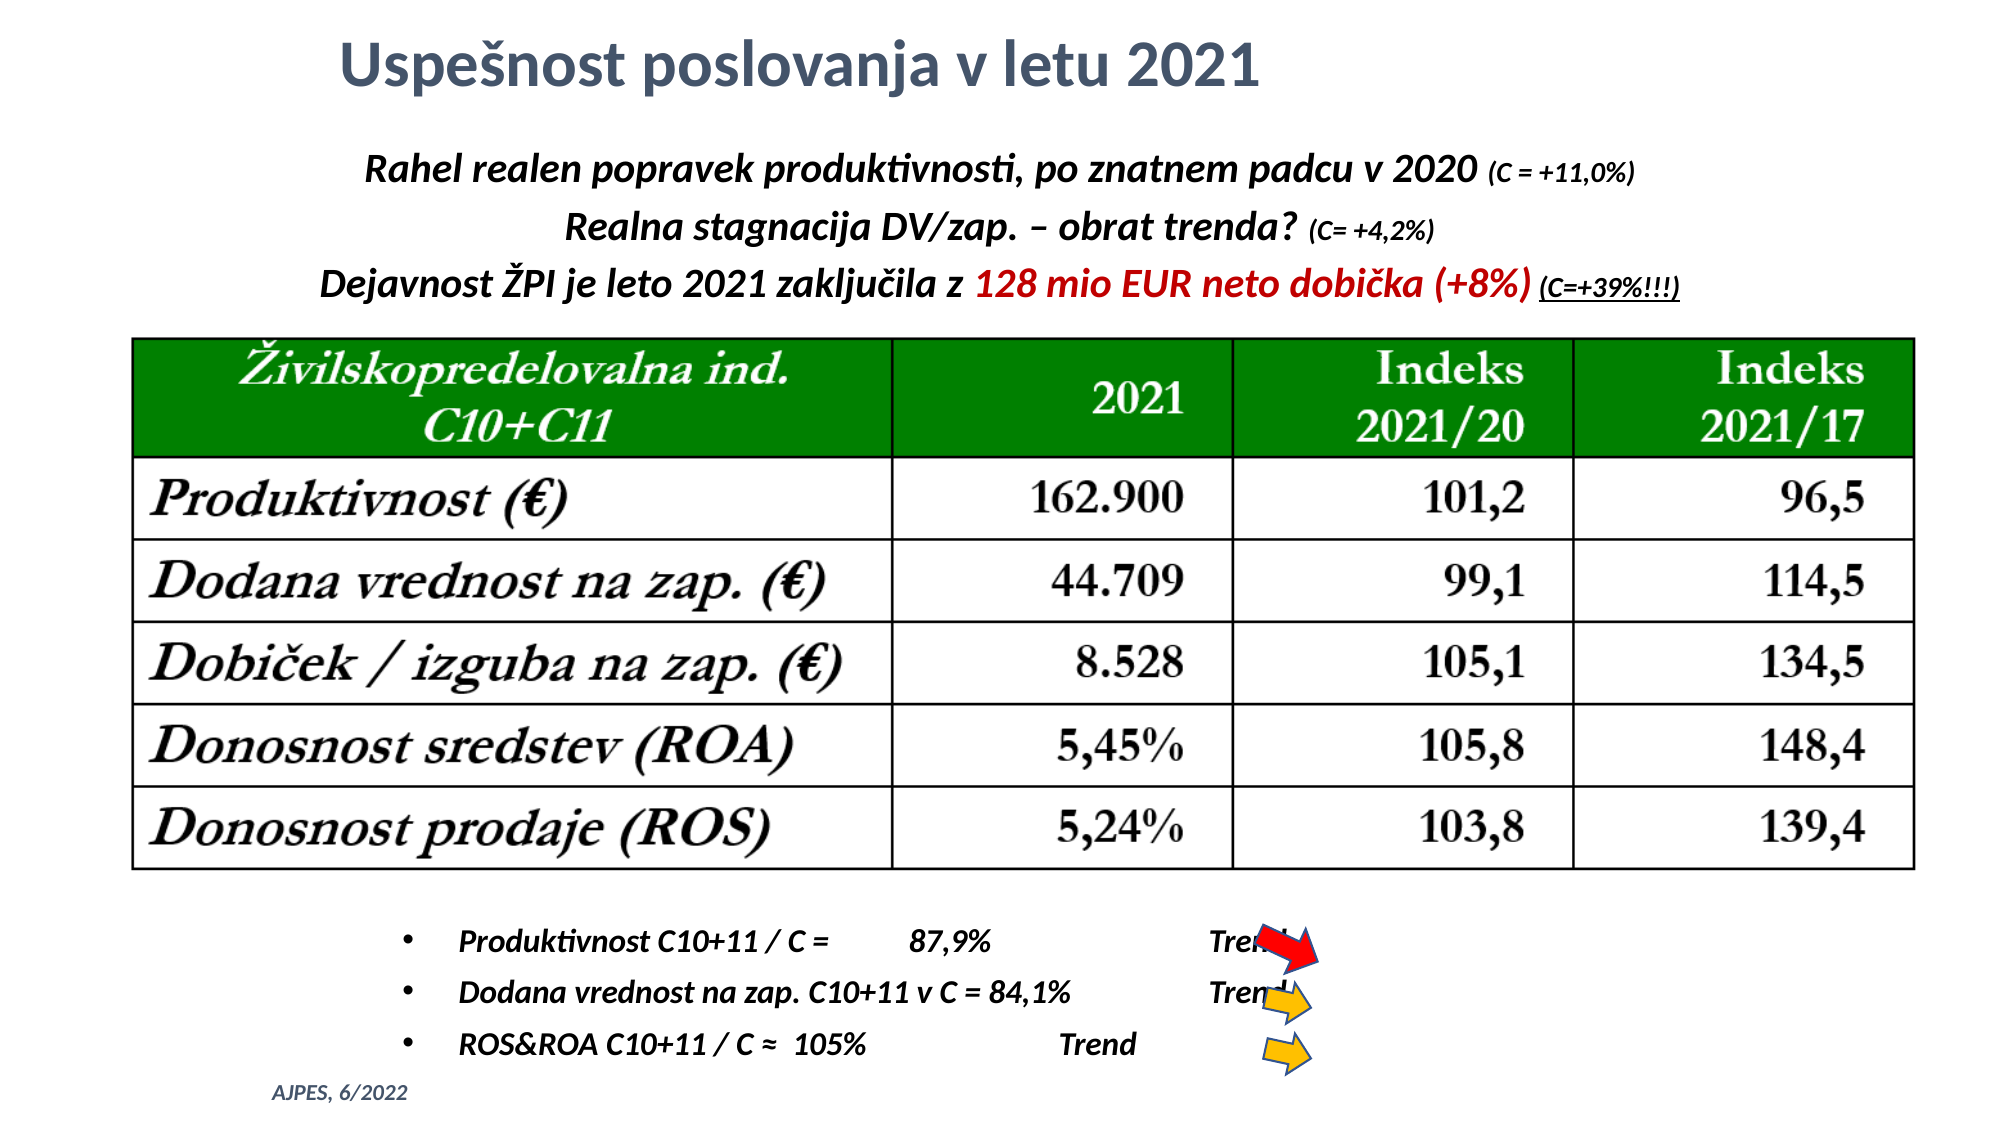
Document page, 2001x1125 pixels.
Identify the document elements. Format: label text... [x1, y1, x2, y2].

picture [120, 326, 1927, 878]
text_box Produktivnost C10+11 / C = 87,9% Trend Dodana vrednost na zap. C10+11 v C = 84,1% Trend ROS&ROA C10+11 / C ≈ 105% Trend [387, 881, 1660, 1094]
text_box [1262, 1030, 1313, 1077]
text_box AJPES, 6/2022 [257, 1070, 445, 1113]
text_box Rahel realen popravek produktivnosti, po znatnem padcu v 2020 (C = +11,0%) Realna stagnacija DV/zap. – obrat trenda? (C= +4,2%) Dejavnost ŽPI je leto 2021 zaključila z 128 mio EUR neto dobička (+8%) (C=+39%!!!) [205, 126, 1794, 314]
text_box [1253, 923, 1319, 976]
title Uspešnost poslovanja v letu 2021 [324, 7, 1675, 124]
text_box [1262, 980, 1313, 1026]
